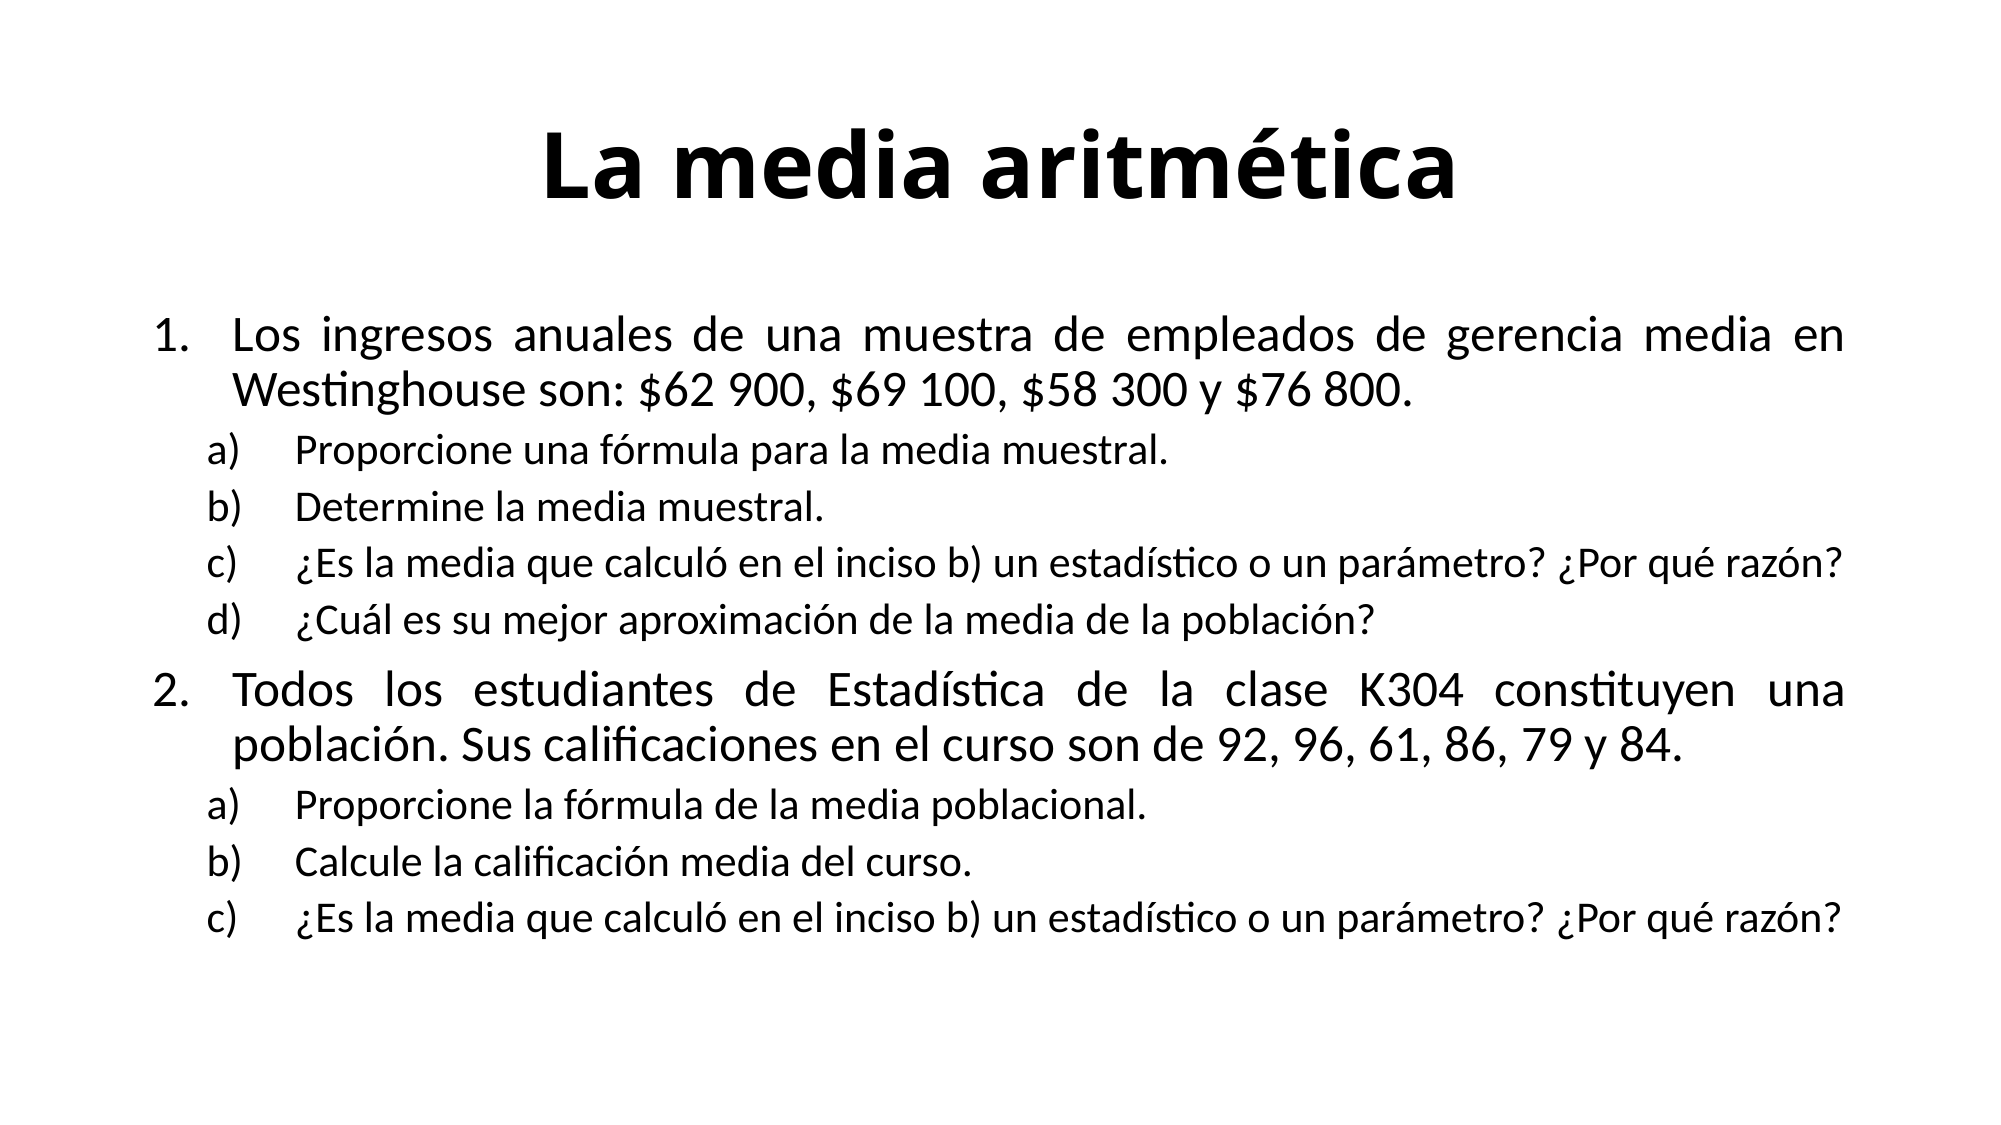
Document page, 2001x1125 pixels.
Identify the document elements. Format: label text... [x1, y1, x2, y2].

title La media aritmética [137, 59, 1863, 278]
list Los ingresos anuales de una muestra de empleados de gerencia media en Westinghouse son: $62 900, $69 100, $58 300 y $76 800. Proporcione una fórmula para la media muestral. Determine la media muestral. ¿Es la media que calculó en el inciso b) un estadístico o un parámetro? ¿Por qué razón? ¿Cuál es su mejor aproximación de la media de la población? Todos los estudiantes de Estadística de la clase K304 constituyen una población. Sus calificaciones en el curso son de 92, 96, 61, 86, 79 y 84. Proporcione la fórmula de la media poblacional. Calcule la calificación media del curso. ¿Es la media que calculó en el inciso b) un estadístico o un parámetro? ¿Por qué razón? [137, 299, 1863, 1014]
